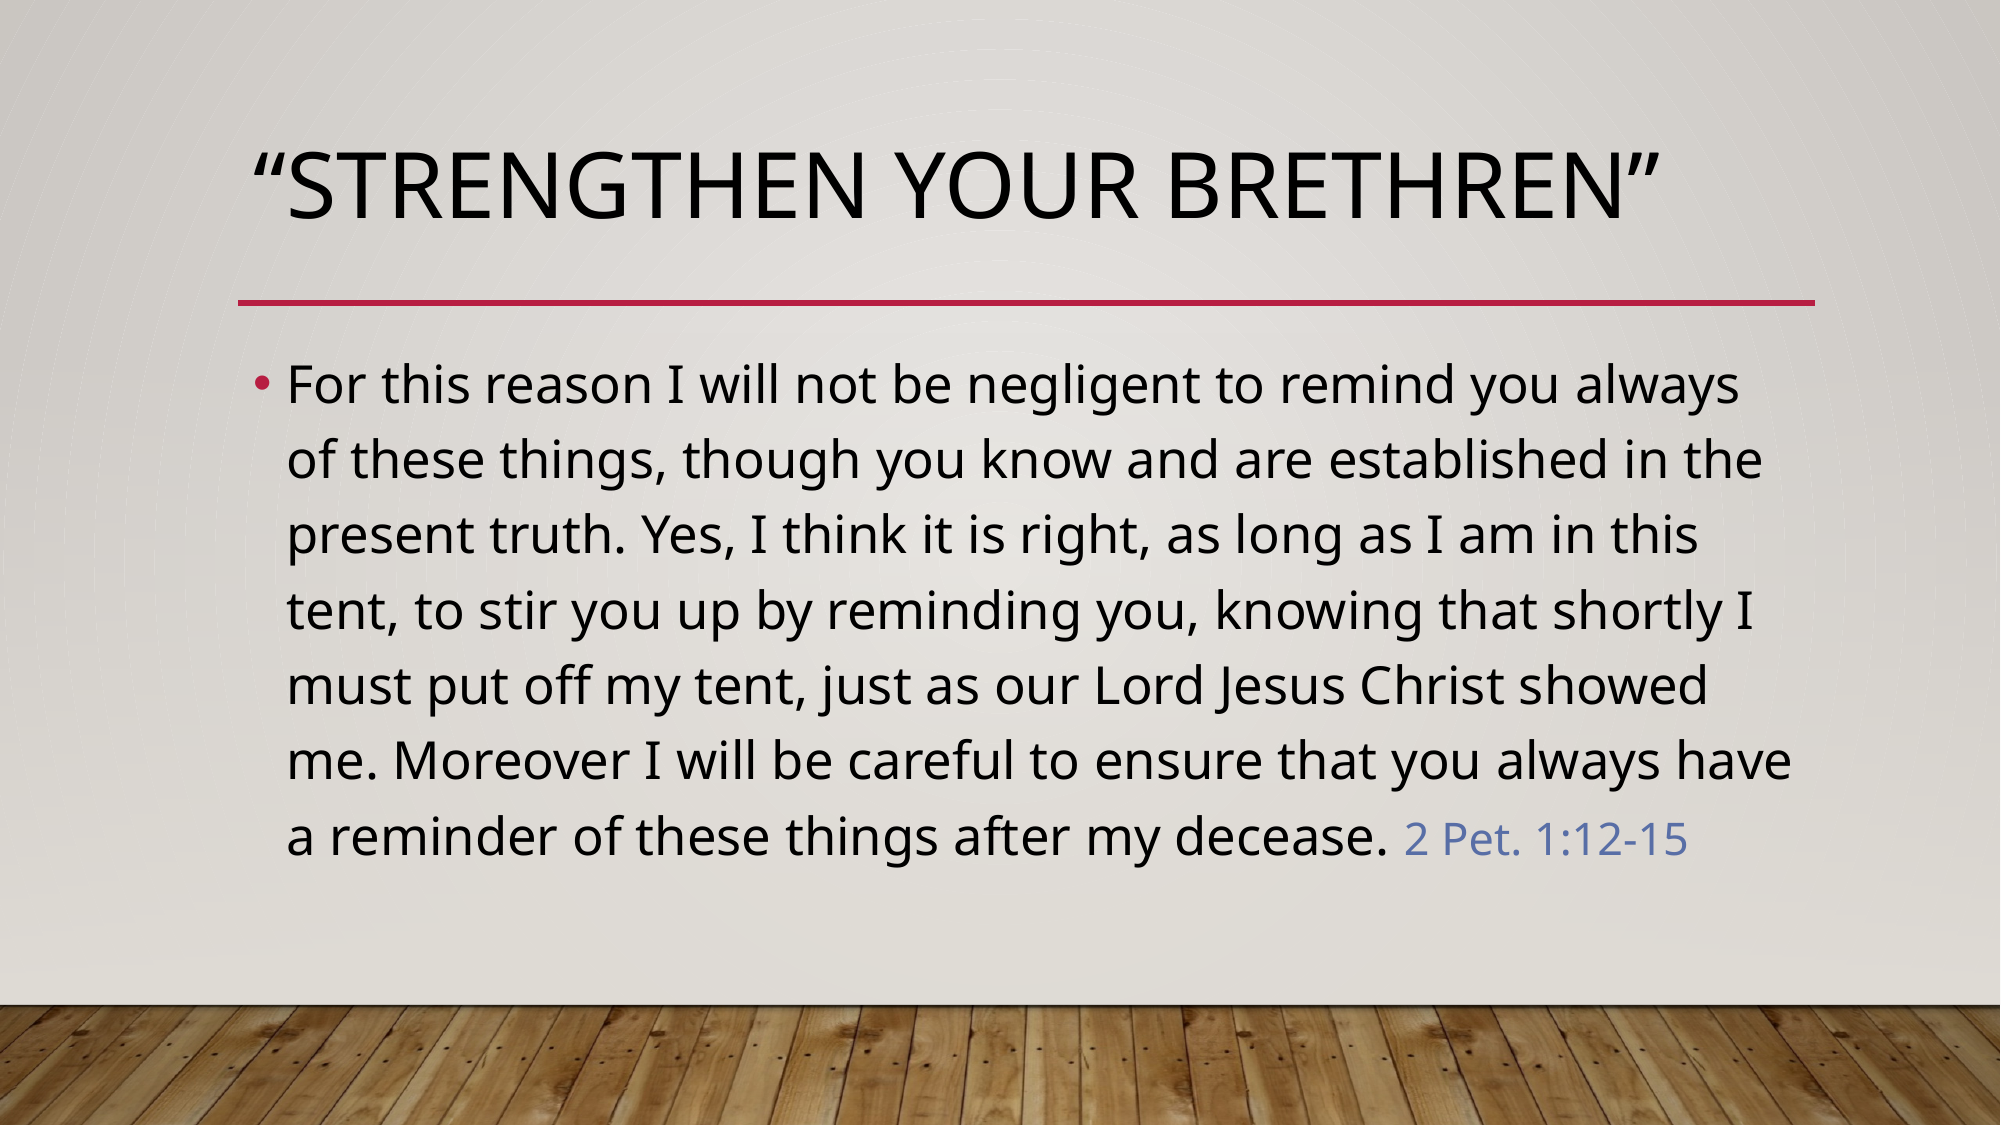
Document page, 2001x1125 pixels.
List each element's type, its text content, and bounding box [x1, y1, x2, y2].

picture [0, 1005, 2000, 1125]
title “Strengthen your brethren” [238, 131, 1814, 305]
list For this reason I will not be negligent to remind you always of these things, though you know and are established in the present truth. Yes, I think it is right, as long as I am in this tent, to stir you up by reminding you, knowing that shortly I must put off my tent, just as our Lord Jesus Christ showed me. Moreover I will be careful to ensure that you always have a reminder of these things after my decease. 2 Pet. 1:12-15 [238, 330, 1814, 897]
